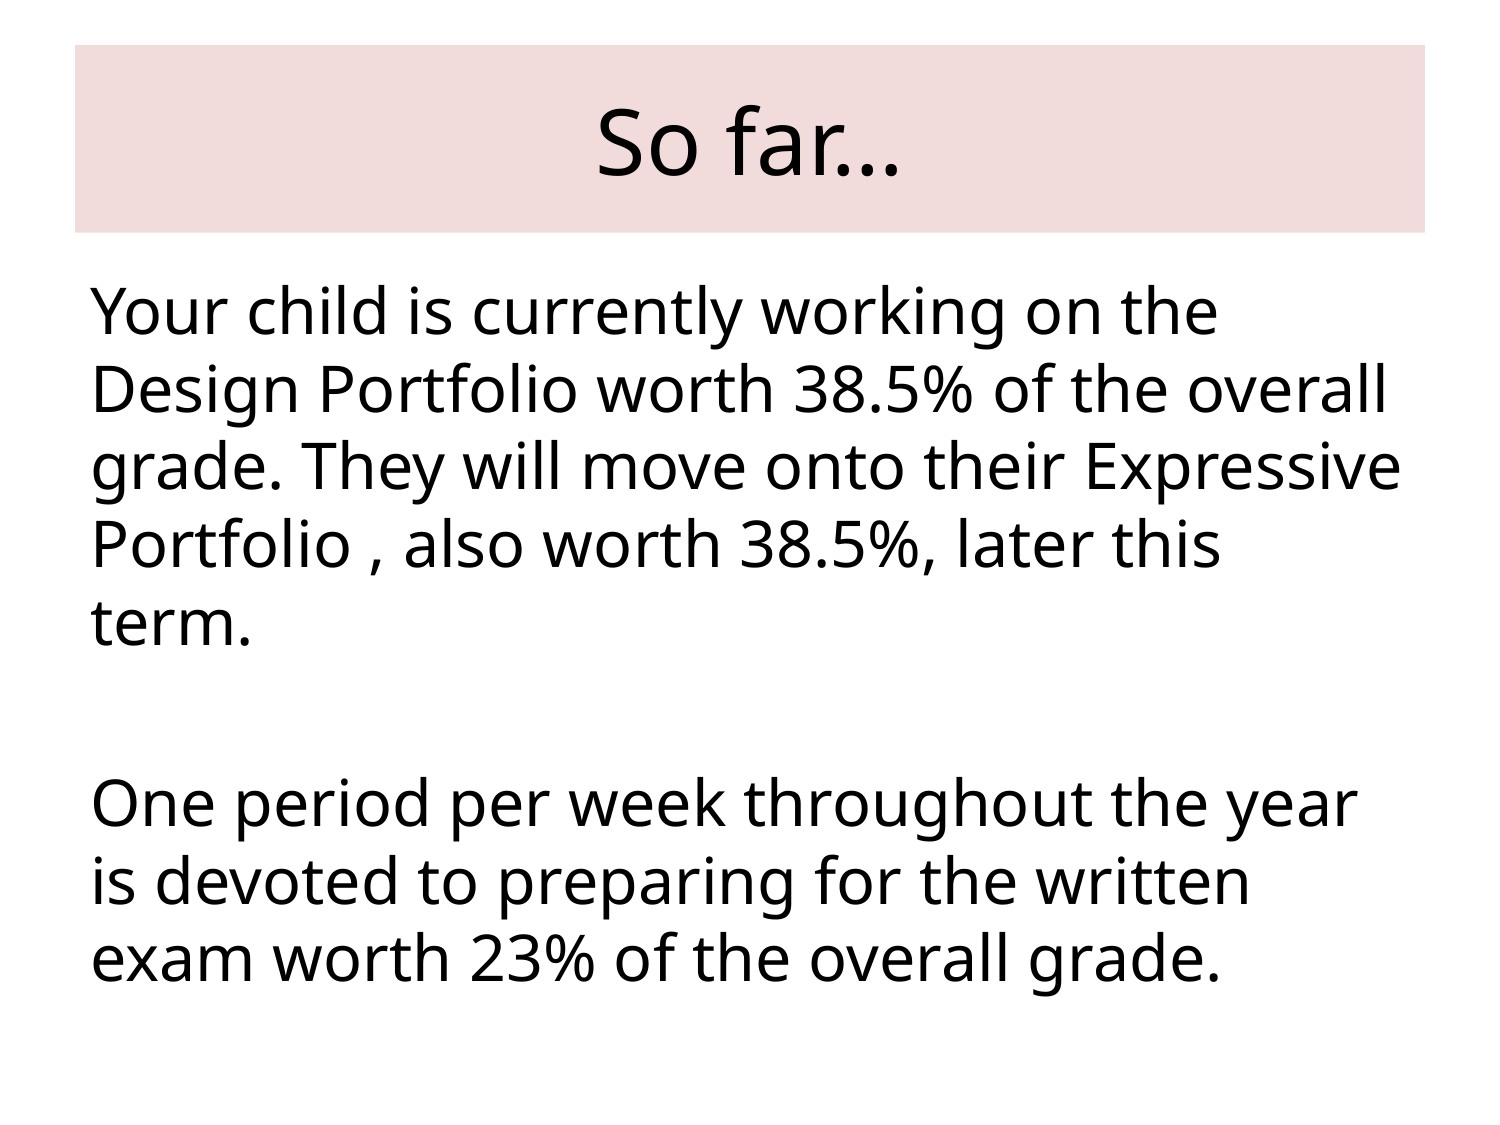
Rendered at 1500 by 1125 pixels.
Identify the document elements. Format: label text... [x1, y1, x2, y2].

list Your child is currently working on the Design Portfolio worth 38.5% of the overall grade. They will move onto their Expressive Portfolio , also worth 38.5%, later this term. One period per week throughout the year is devoted to preparing for the written exam worth 23% of the overall grade. [75, 262, 1425, 1005]
title So far… [75, 45, 1425, 233]
